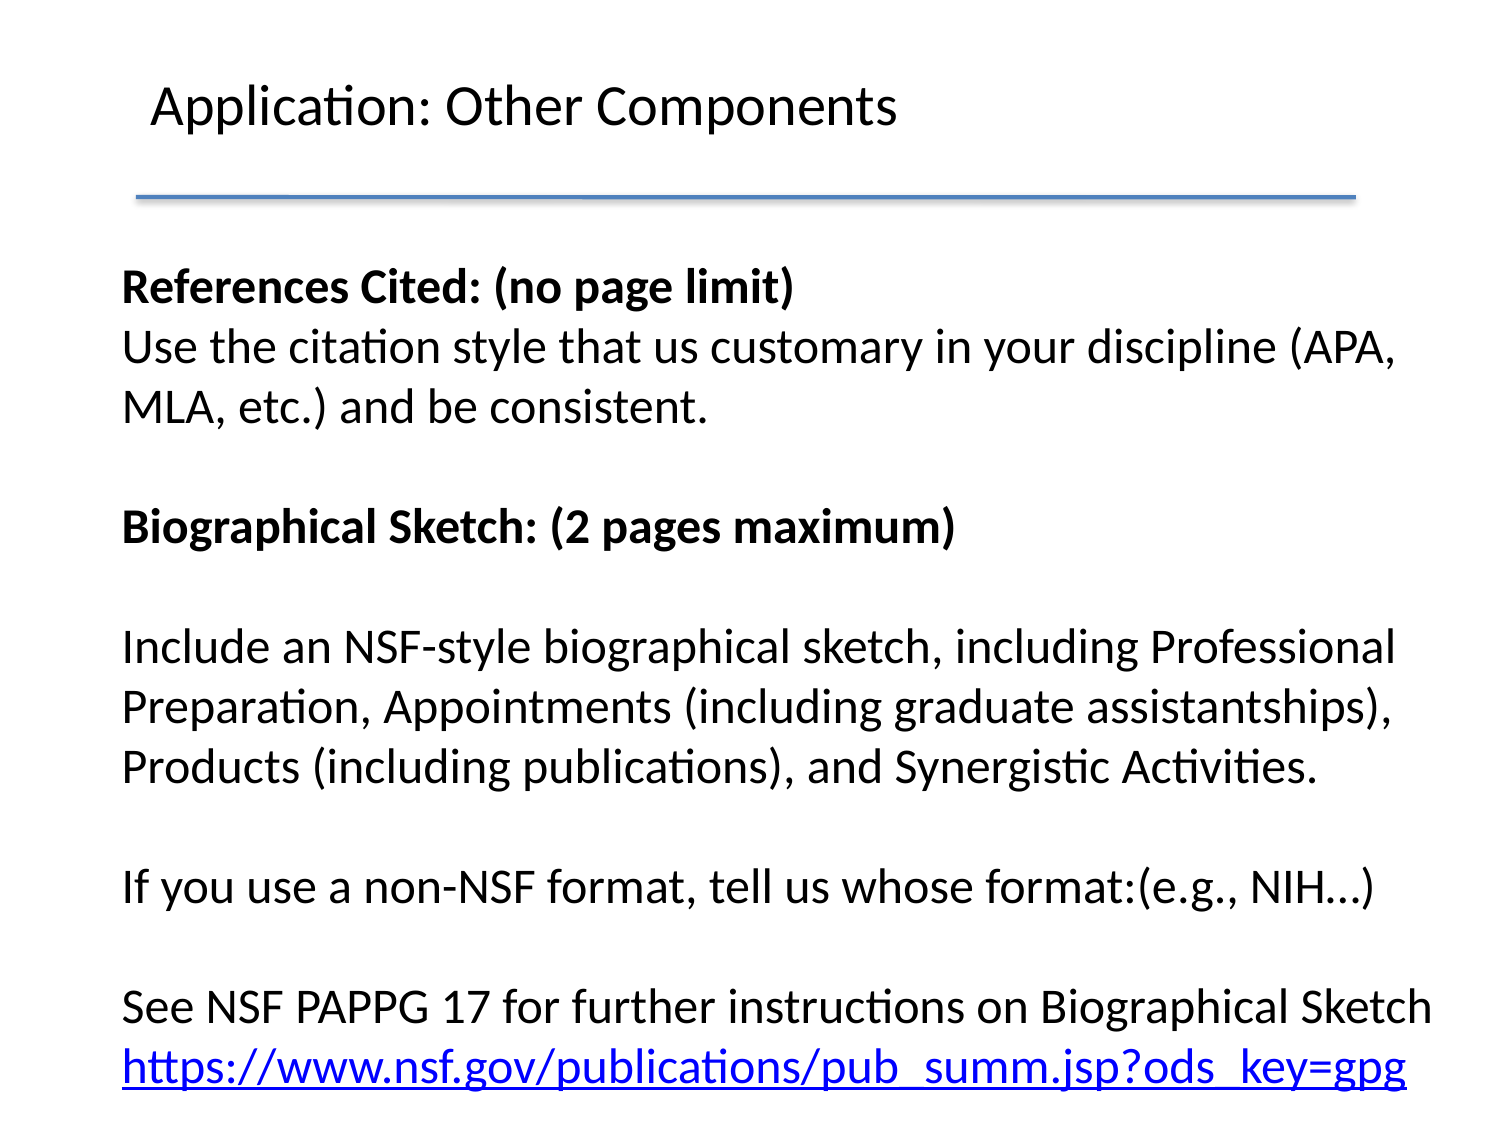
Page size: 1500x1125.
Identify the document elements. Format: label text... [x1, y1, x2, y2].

text_box References Cited: (no page limit) Use the citation style that us customary in your discipline (APA, MLA, etc.) and be consistent. Biographical Sketch: (2 pages maximum) Include an NSF-style biographical sketch, including Professional Preparation, Appointments (including graduate assistantships), Products (including publications), and Synergistic Activities. If you use a non-NSF format, tell us whose format:(e.g., NIH…) See NSF PAPPG 17 for further instructions on Biographical Sketch https://www.nsf.gov/publications/pub_summ.jsp?ods_key=gpg [106, 246, 1459, 1125]
title Application: Other Components [135, 59, 1284, 157]
